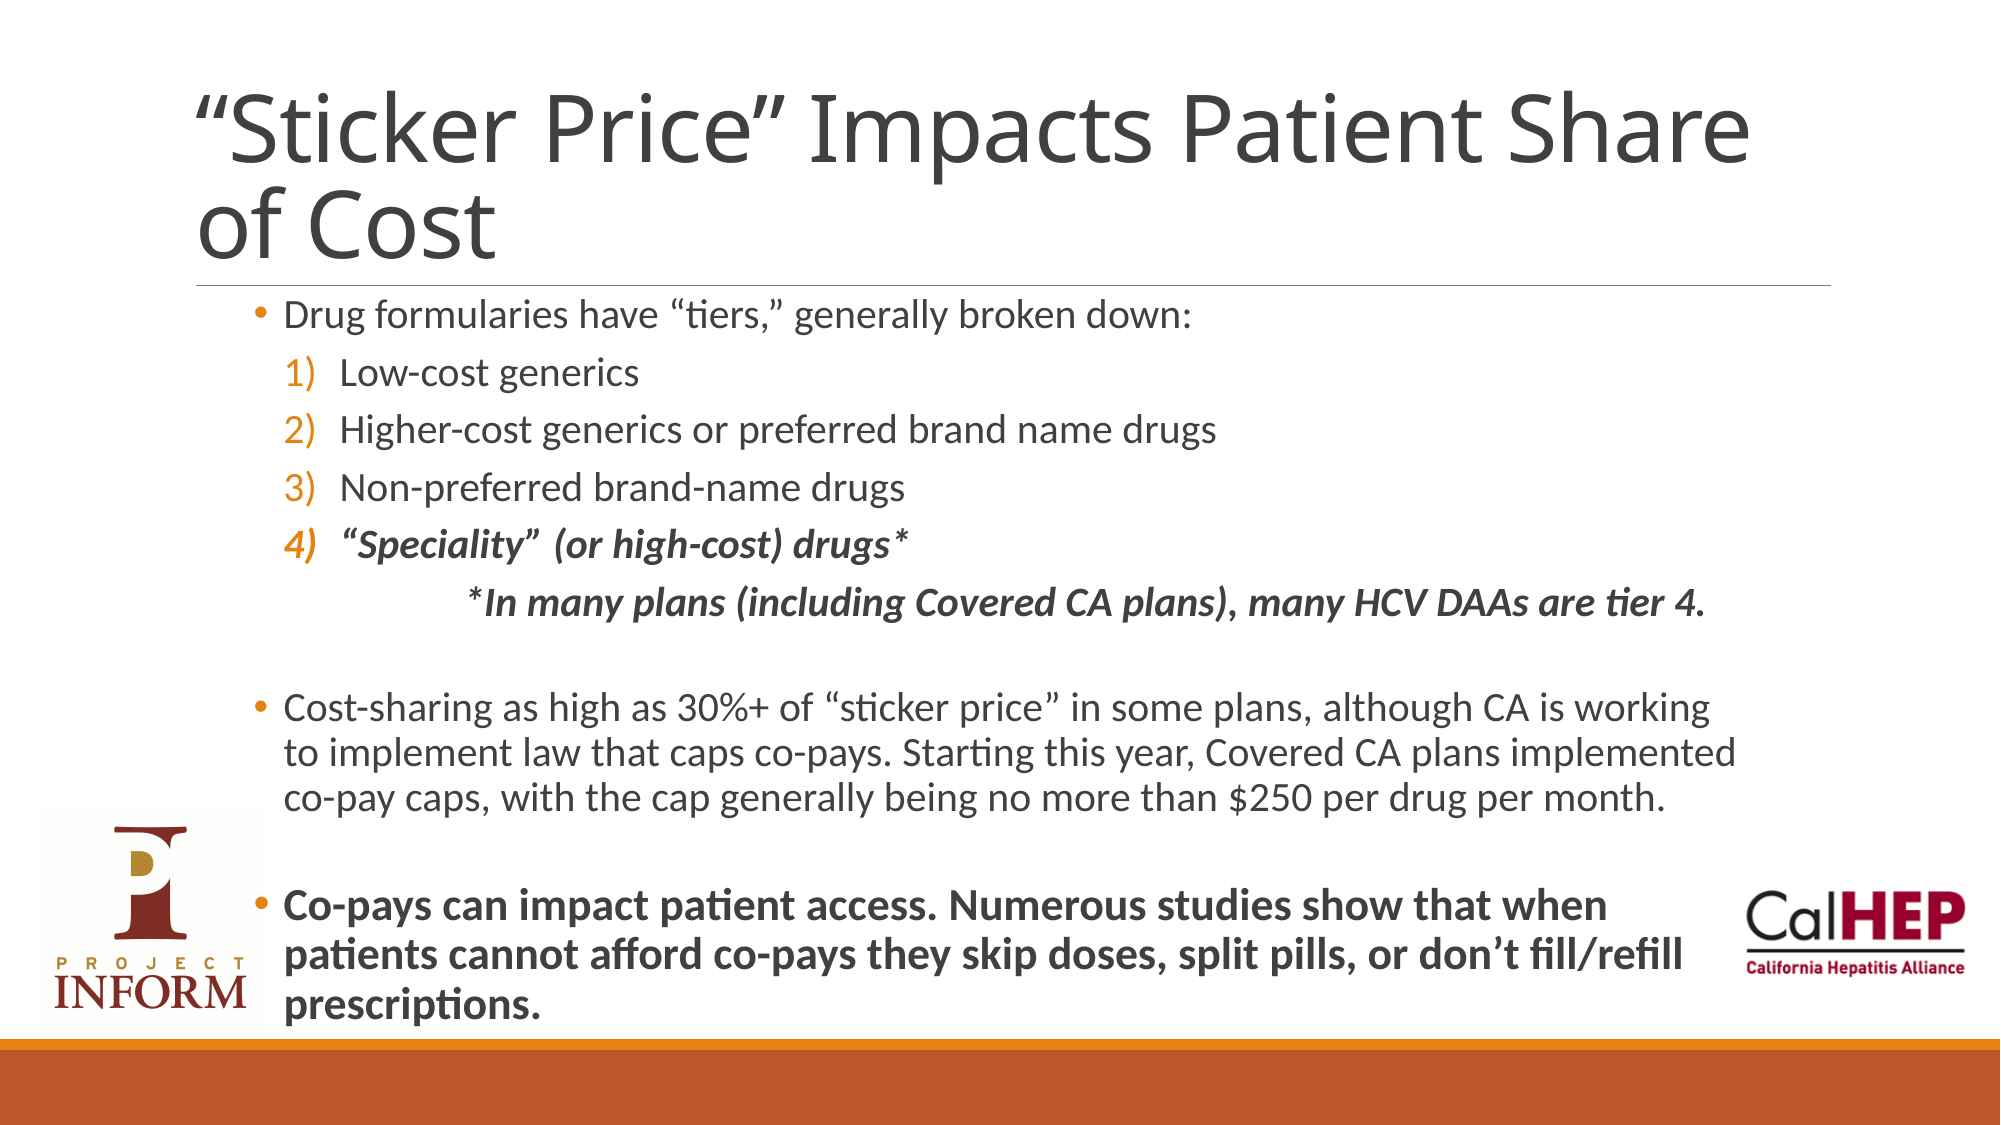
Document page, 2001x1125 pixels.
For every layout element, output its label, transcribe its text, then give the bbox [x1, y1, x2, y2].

picture [37, 804, 220, 1036]
list Drug formularies have “tiers,” generally broken down: Low-cost generics Higher-cost generics or preferred brand name drugs Non-preferred brand-name drugs “Speciality” (or high-cost) drugs* *In many plans (including Covered CA plans), many HCV DAAs are tier 4. Cost-sharing as high as 30%+ of “sticker price” in some plans, although CA is working to implement law that caps co-pays. Starting this year, Covered CA plans implemented co-pay caps, with the cap generally being no more than $250 per drug per month. Co-pays can impact patient access. Numerous studies show that when patients cannot afford co-pays they skip doses, split pills, or don’t fill/refill prescriptions. [220, 285, 1741, 1048]
title “Sticker Price” Impacts Patient Share of Cost [180, 47, 1830, 285]
picture [1741, 826, 1973, 1036]
